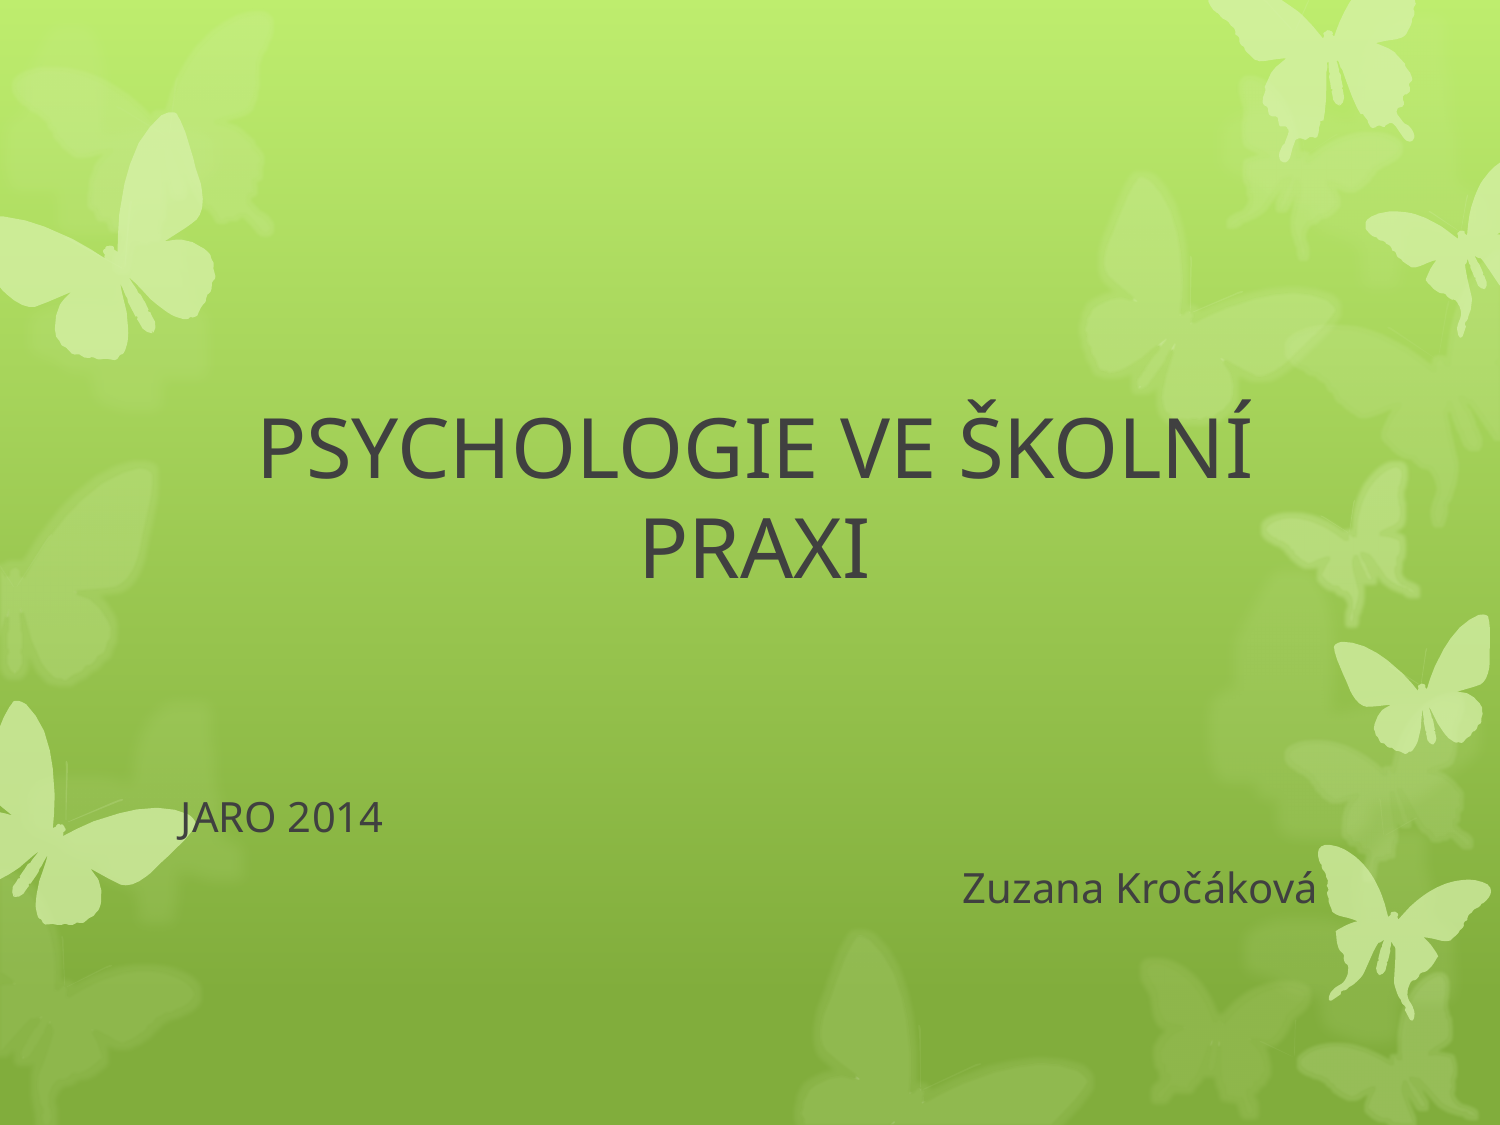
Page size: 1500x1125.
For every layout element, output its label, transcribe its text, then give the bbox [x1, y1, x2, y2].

subtitle JARO 2014 Zuzana Kročáková [165, 783, 1334, 925]
title PSYCHOLOGIE VE ŠKOLNÍ PRAXI [171, 361, 1339, 603]
